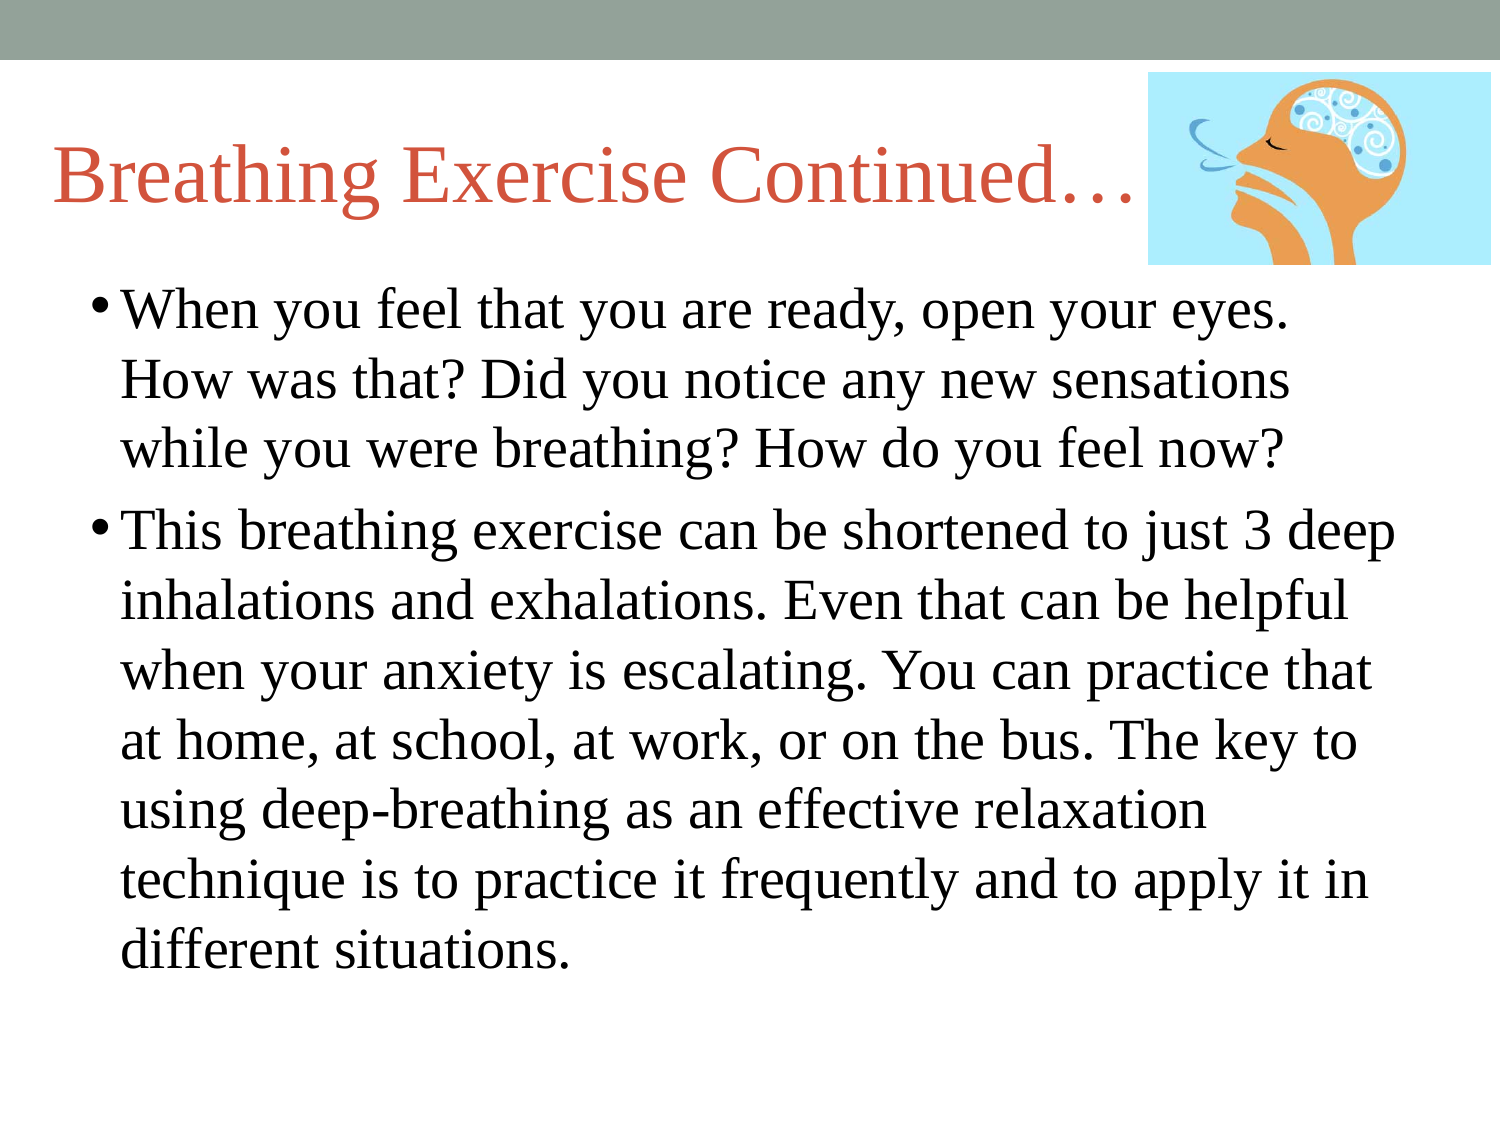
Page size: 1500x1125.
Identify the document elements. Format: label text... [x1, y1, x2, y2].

list When you feel that you are ready, open your eyes. How was that? Did you notice any new sensations while you were breathing? How do you feel now? This breathing exercise can be shortened to just 3 deep inhalations and exhalations. Even that can be helpful when your anxiety is escalating. You can practice that at home, at school, at work, or on the bus. The key to using deep-breathing as an effective relaxation technique is to practice it frequently and to apply it in different situations. [75, 262, 1425, 1063]
title Breathing Exercise Continued… [37, 87, 1142, 250]
picture [1147, 72, 1491, 265]
